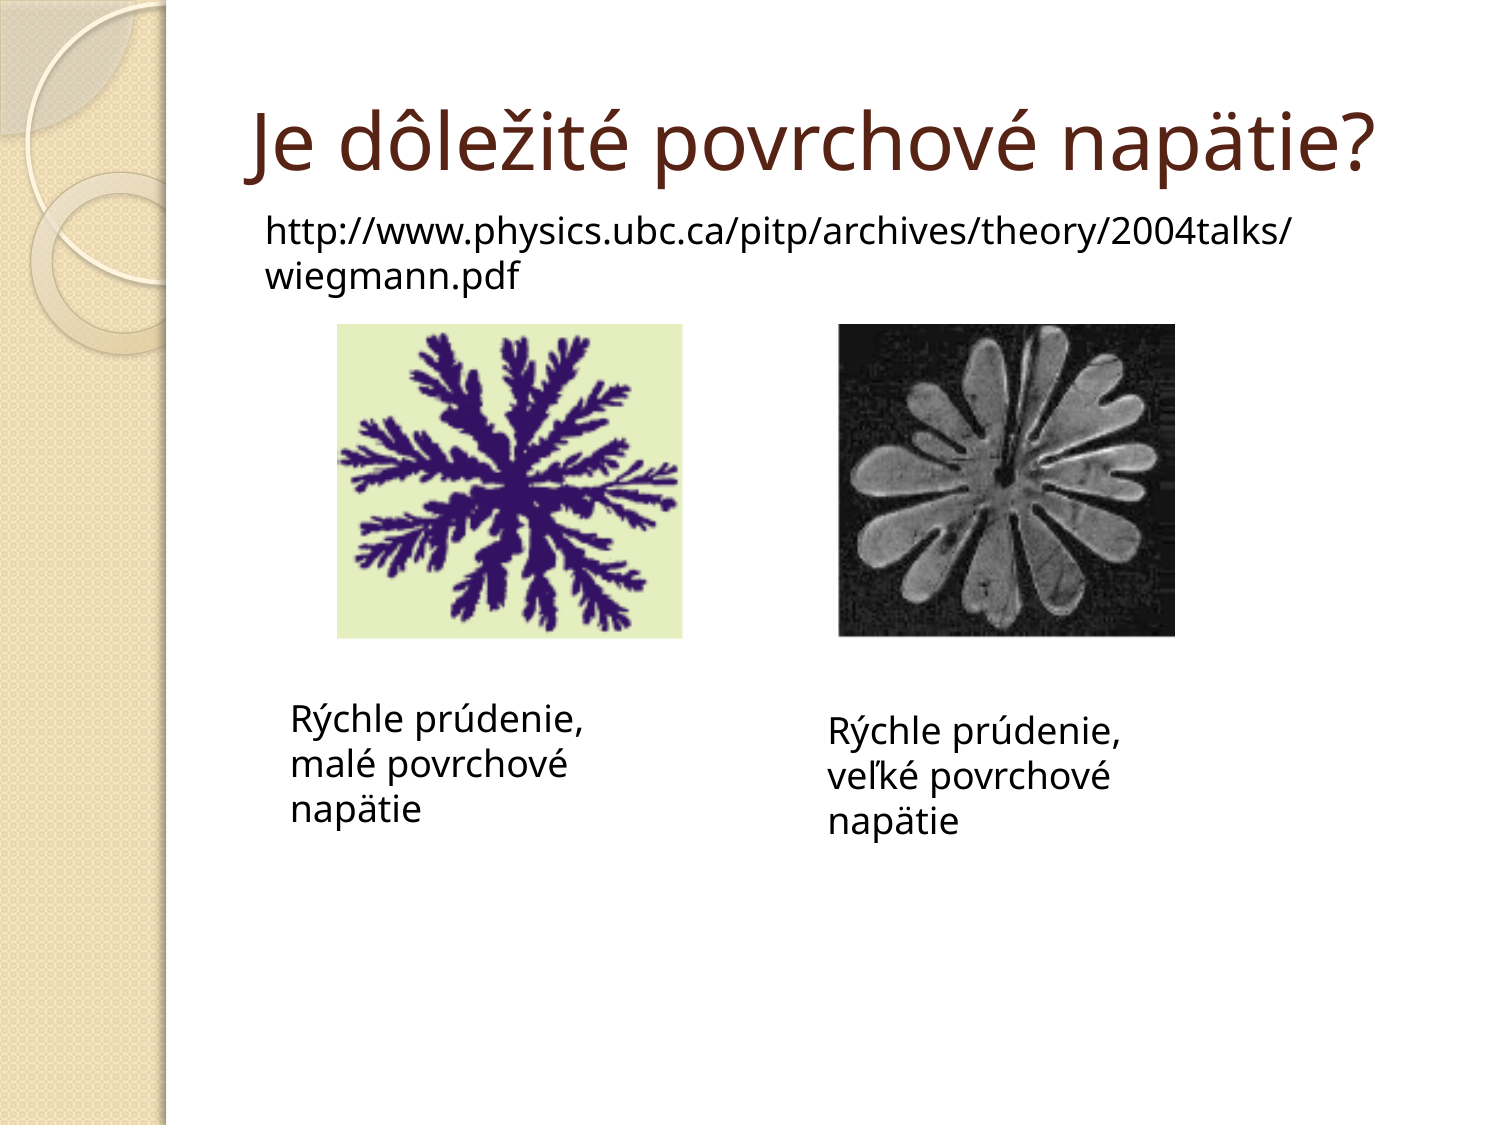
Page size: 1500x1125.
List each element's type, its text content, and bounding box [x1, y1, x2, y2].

text_box Rýchle prúdenie, veľké povrchové napätie [812, 699, 1238, 850]
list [337, 324, 688, 649]
text_box http://www.physics.ubc.ca/pitp/archives/theory/2004talks/wiegmann.pdf [249, 199, 1425, 305]
text_box Rýchle prúdenie, malé povrchové napätie [275, 687, 700, 838]
picture [837, 324, 1176, 642]
title Je dôležité povrchové napätie? [235, 45, 1466, 233]
